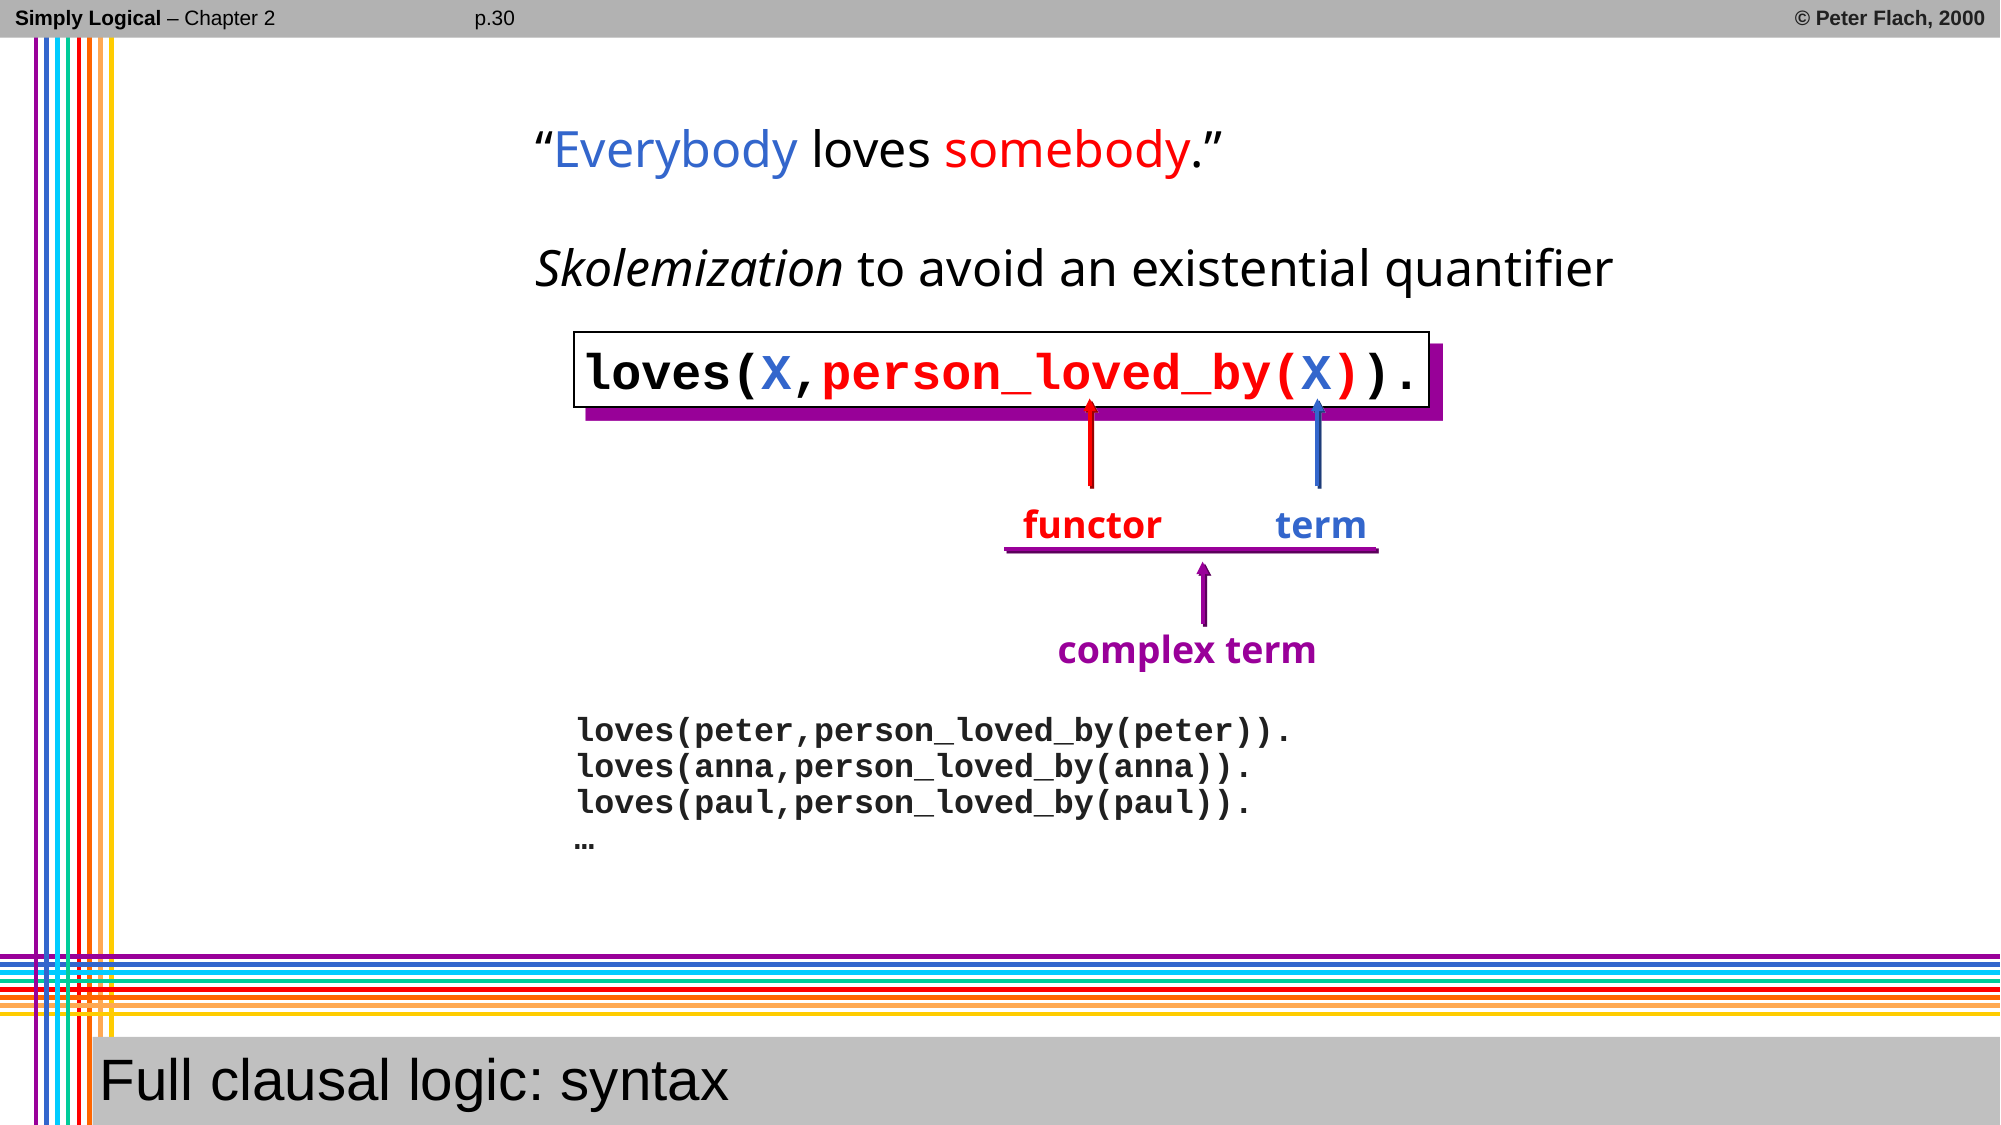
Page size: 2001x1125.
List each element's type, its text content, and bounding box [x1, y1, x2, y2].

text_box [1083, 398, 1096, 487]
text_box “Everybody loves somebody.” Skolemization to avoid an existential quantifier [527, 110, 1636, 304]
text_box [1196, 561, 1209, 623]
text_box loves(peter,person_loved_by(peter)). loves(anna,person_loved_by(anna)). loves(paul,person_loved_by(paul)). … [566, 705, 1302, 864]
text_box functor [1015, 498, 1170, 549]
title Full clausal logic: syntax [92, 1036, 2000, 1125]
text_box Simply Logical – Chapter 2 [7, 0, 393, 38]
text_box term [1267, 498, 1375, 549]
text_box p.30 [467, 0, 523, 38]
text_box complex term [1050, 623, 1325, 679]
text_box loves(X,person_loved_by(X)). [573, 332, 1429, 407]
text_box [1311, 398, 1324, 487]
text_box © Peter Flach, 2000 [1467, 0, 1993, 38]
